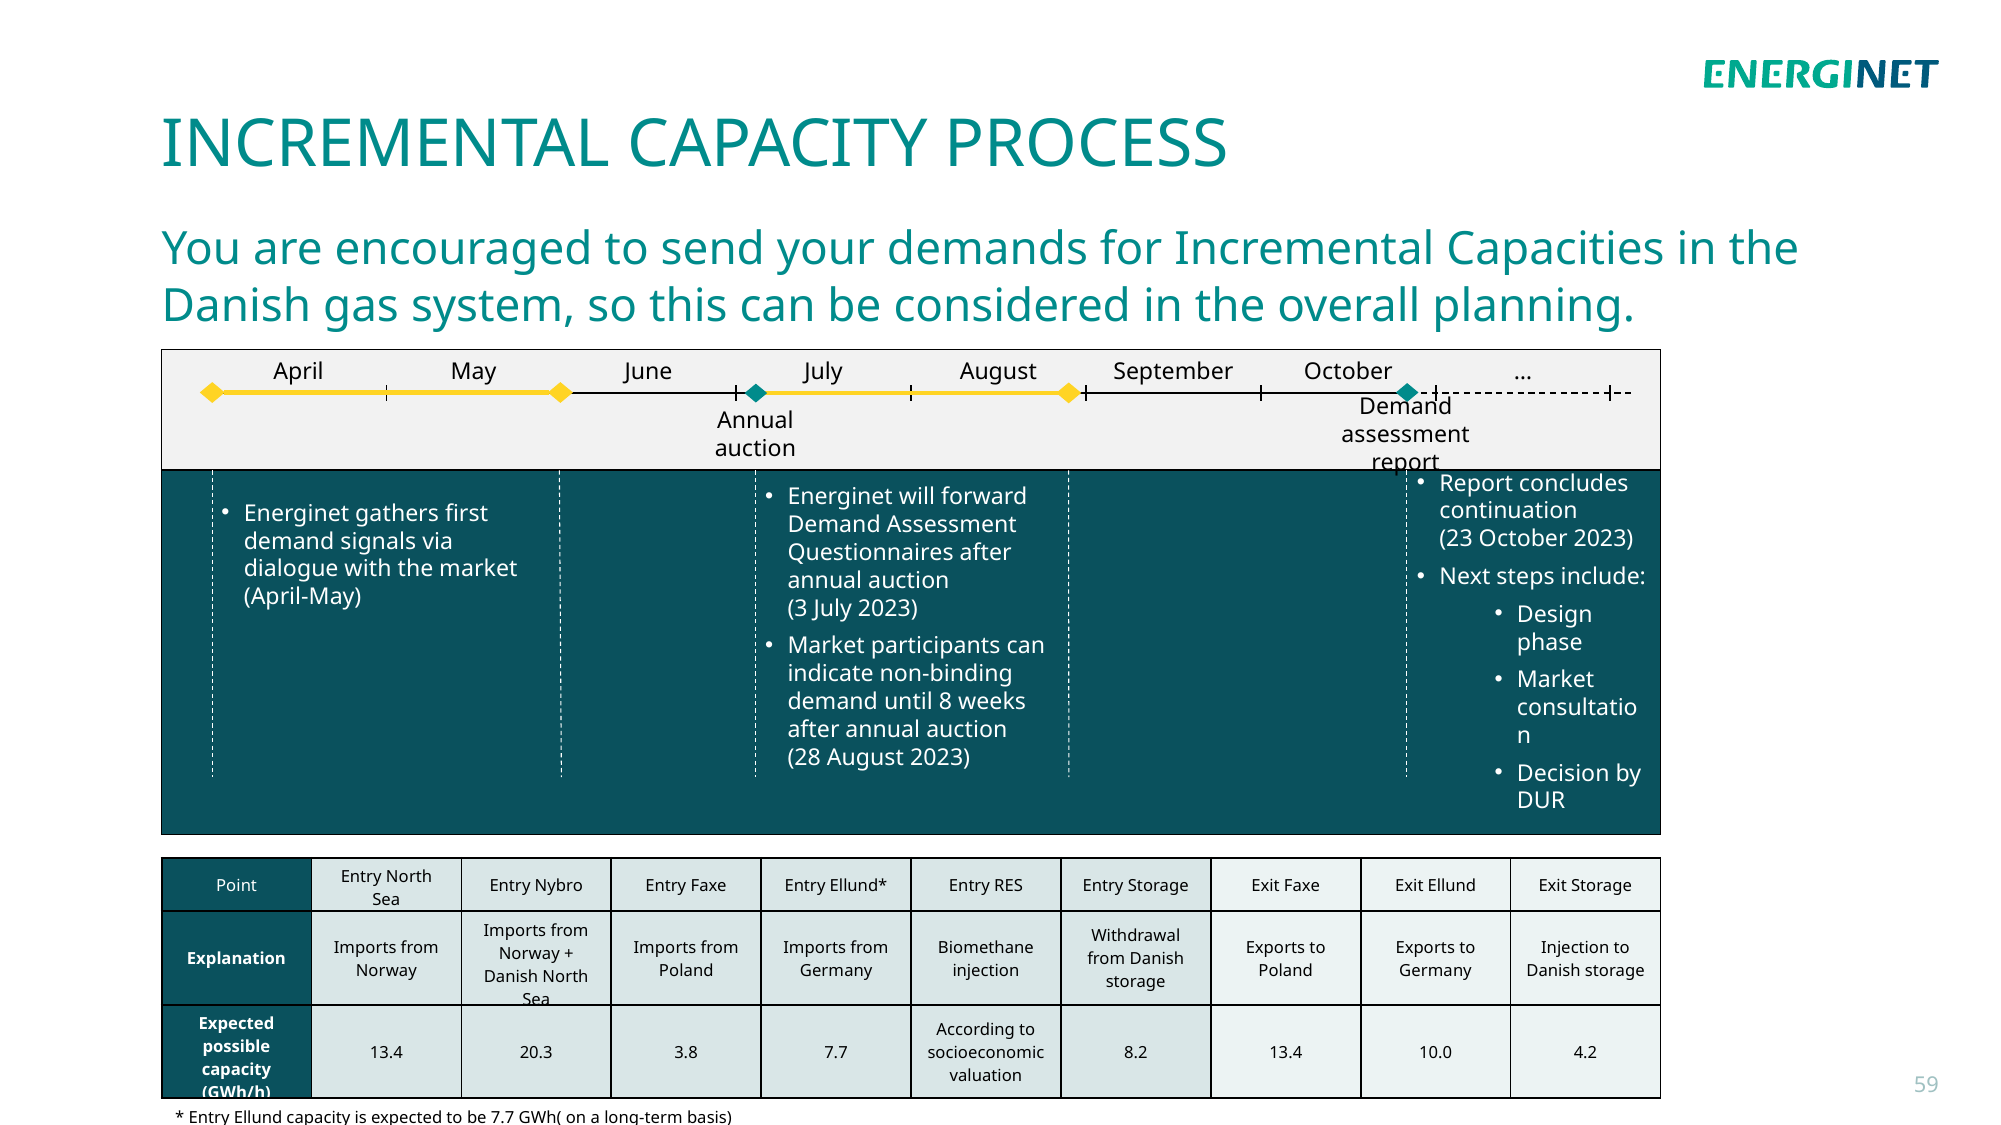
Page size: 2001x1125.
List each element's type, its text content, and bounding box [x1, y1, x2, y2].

list You are encouraged to send your demands for Incremental Capacities in the Danish gas system, so this can be considered in the overall planning. [161, 219, 1838, 338]
table_header Entry Faxe [612, 859, 760, 910]
table_header Entry Ellund* [762, 859, 910, 910]
table_cell 3.8 [612, 1006, 760, 1097]
table_cell Imports from Norway + Danish North Sea [462, 912, 610, 1004]
table_cell Biomethane injection [912, 912, 1060, 1004]
table_cell According to socioeconomic valuation [912, 1006, 1060, 1097]
table_header Point [163, 859, 311, 910]
text_box Incremental Capacity Process [161, 86, 1569, 180]
table_cell Imports from Poland [612, 912, 760, 1004]
table_cell Imports from Germany [762, 912, 910, 1004]
table_cell Injection to Danish storage [1511, 912, 1660, 1004]
table_cell * Entry Ellund capacity is expected to be 7.7 GWh( on a long-term basis) [162, 1099, 1660, 1125]
table_cell 13.4 [312, 1006, 461, 1097]
table_cell Explanation [163, 912, 311, 1004]
table_cell 13.4 [1212, 1006, 1360, 1097]
table_cell 10.0 [1362, 1006, 1510, 1097]
table_header Exit Ellund [1362, 859, 1510, 910]
table_cell Imports from Norway [312, 912, 461, 1004]
table_header Entry Storage [1062, 859, 1210, 910]
table_header Entry Nybro [462, 859, 610, 910]
slide_number 59 [1838, 1070, 1939, 1100]
table_header Entry RES [912, 859, 1060, 910]
table_header Exit Faxe [1212, 859, 1360, 910]
table_cell Expected possible capacity (GWh/h) [163, 1006, 311, 1097]
table_cell Exports to Germany [1362, 912, 1510, 1004]
table_cell Withdrawal from Danish storage [1062, 912, 1210, 1004]
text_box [161, 349, 1661, 836]
table_cell Exports to Poland [1212, 912, 1360, 1004]
table_header Exit Storage [1511, 859, 1660, 910]
table_cell 20.3 [462, 1006, 610, 1097]
table_cell 4.2 [1511, 1006, 1660, 1097]
table_cell 7.7 [762, 1006, 910, 1097]
table_cell 8.2 [1062, 1006, 1210, 1097]
table_header Entry North Sea [312, 859, 461, 910]
